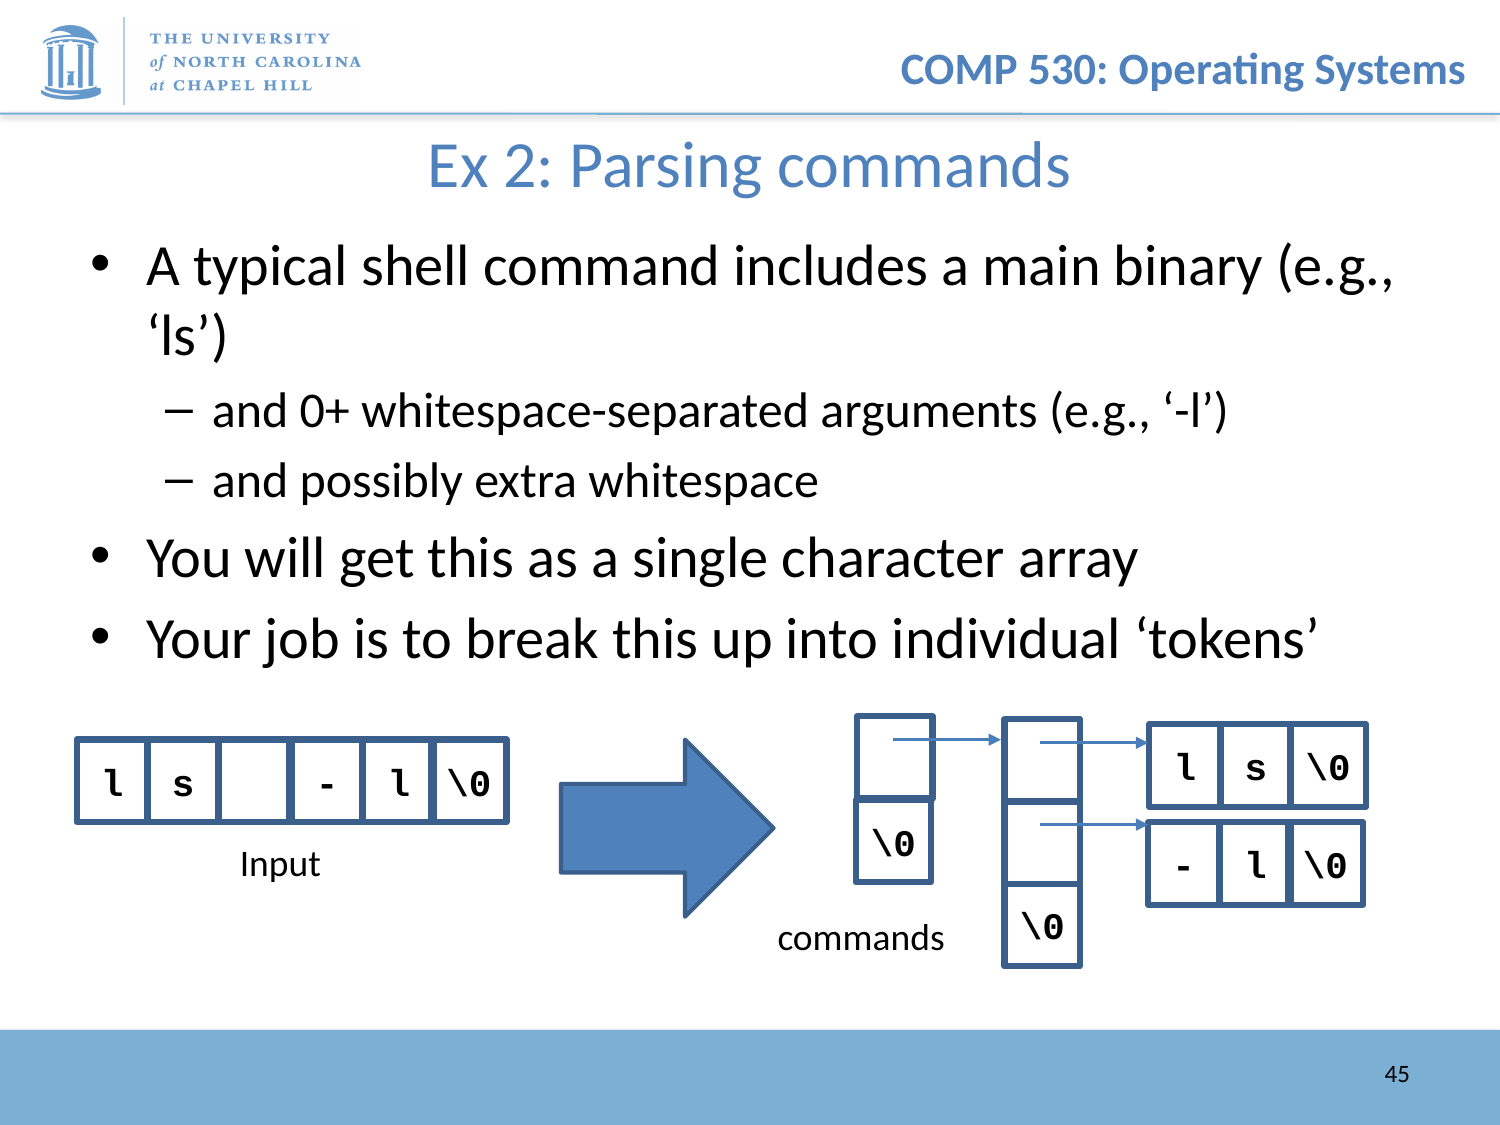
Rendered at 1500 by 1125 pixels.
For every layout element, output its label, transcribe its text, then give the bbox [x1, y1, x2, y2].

text_box l [1147, 722, 1218, 809]
text_box commands [762, 905, 960, 965]
text_box \0 [1288, 722, 1368, 809]
slide_number 45 [1074, 1042, 1425, 1103]
text_box \0 [429, 738, 508, 824]
list A typical shell command includes a main binary (e.g., ‘ls’) and 0+ whitespace-separated arguments (e.g., ‘-l’) and possibly extra whitespace You will get this as a single character array Your job is to break this up into individual ‘tokens’ [75, 219, 1425, 1024]
text_box [855, 714, 935, 801]
title Ex 2: Parsing commands [0, 113, 1500, 209]
text_box \0 [1002, 886, 1082, 968]
text_box [1002, 717, 1082, 799]
text_box l [75, 738, 146, 824]
text_box \0 [1286, 820, 1365, 907]
text_box s [1218, 722, 1288, 809]
text_box - [289, 738, 361, 824]
text_box Input [224, 831, 336, 892]
text_box l [1218, 820, 1286, 907]
picture [41, 17, 361, 105]
text_box \0 [854, 798, 933, 884]
text_box - [1146, 820, 1218, 907]
text_box [1002, 799, 1082, 886]
text_box s [146, 738, 217, 824]
text_box l [361, 738, 429, 824]
text_box [558, 737, 776, 919]
text_box [217, 738, 289, 824]
